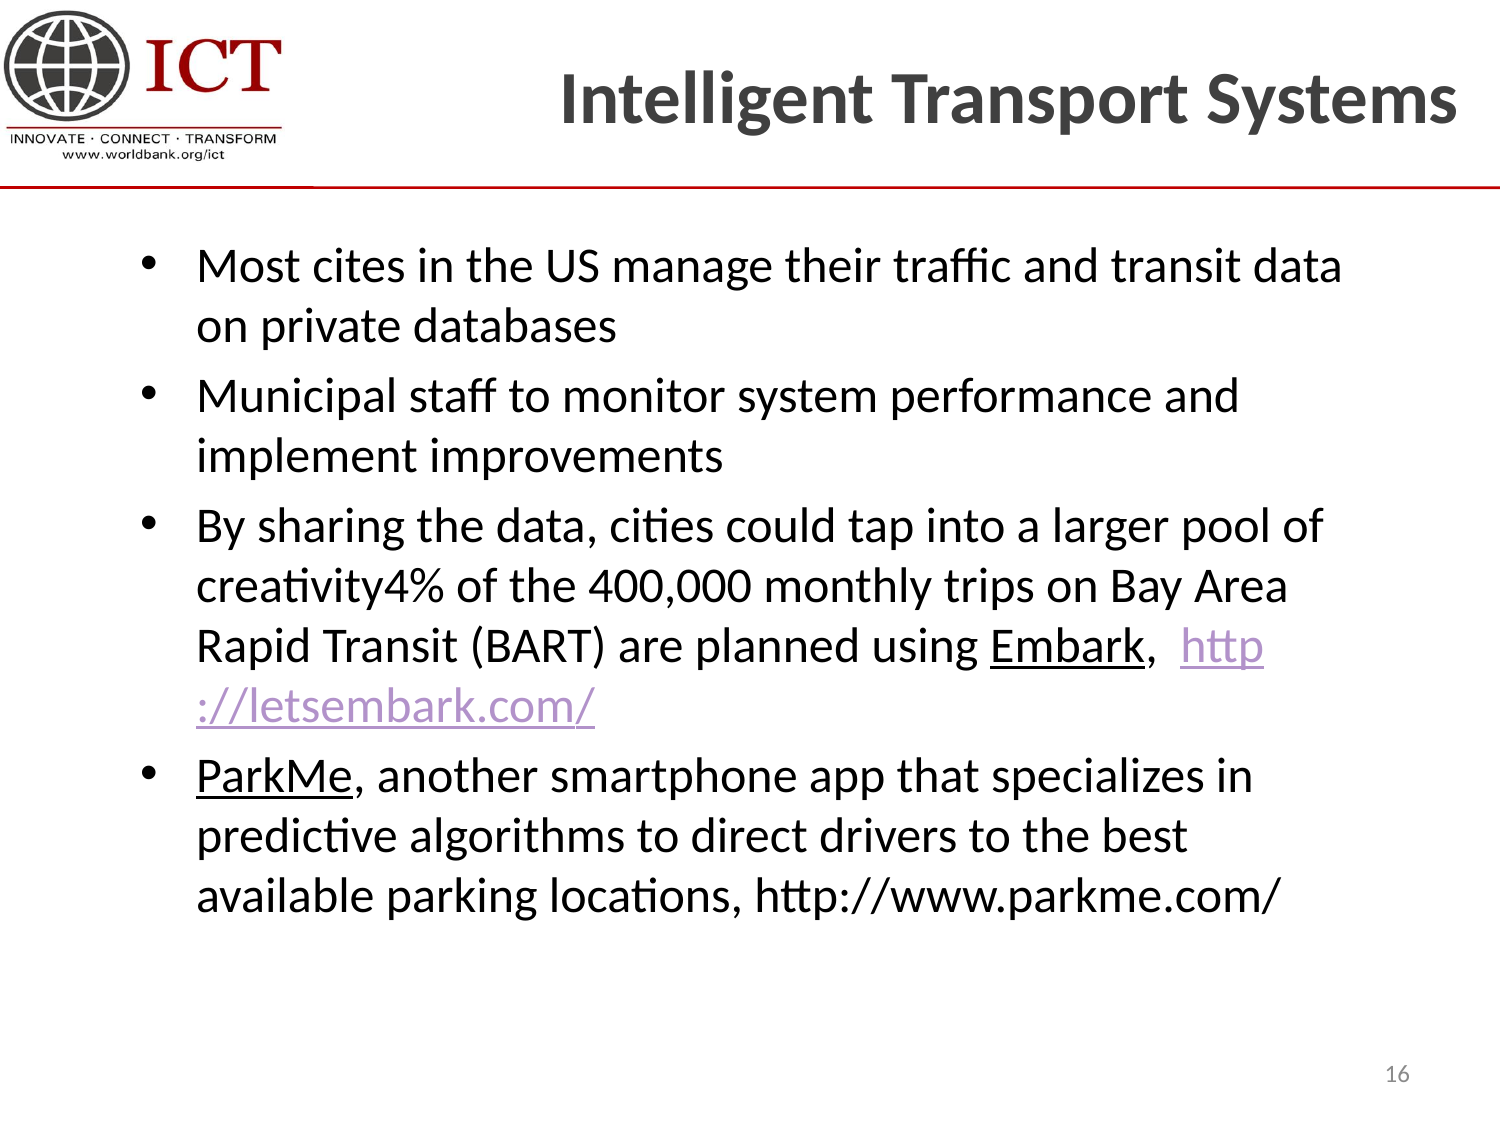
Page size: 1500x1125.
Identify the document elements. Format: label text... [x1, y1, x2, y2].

slide_number 16 [1074, 1042, 1425, 1103]
list Most cites in the US manage their traffic and transit data on private databases Municipal staff to monitor system performance and implement improvements By sharing the data, cities could tap into a larger pool of creativity4% of the 400,000 monthly trips on Bay Area Rapid Transit (BART) are planned using Embark, http://letsembark.com/ ParkMe, another smartphone app that specializes in predictive algorithms to direct drivers to the best available parking locations, http://www.parkme.com/ [125, 224, 1388, 1025]
picture [0, 9, 285, 163]
title Intelligent Transport Systems [425, 0, 1475, 188]
